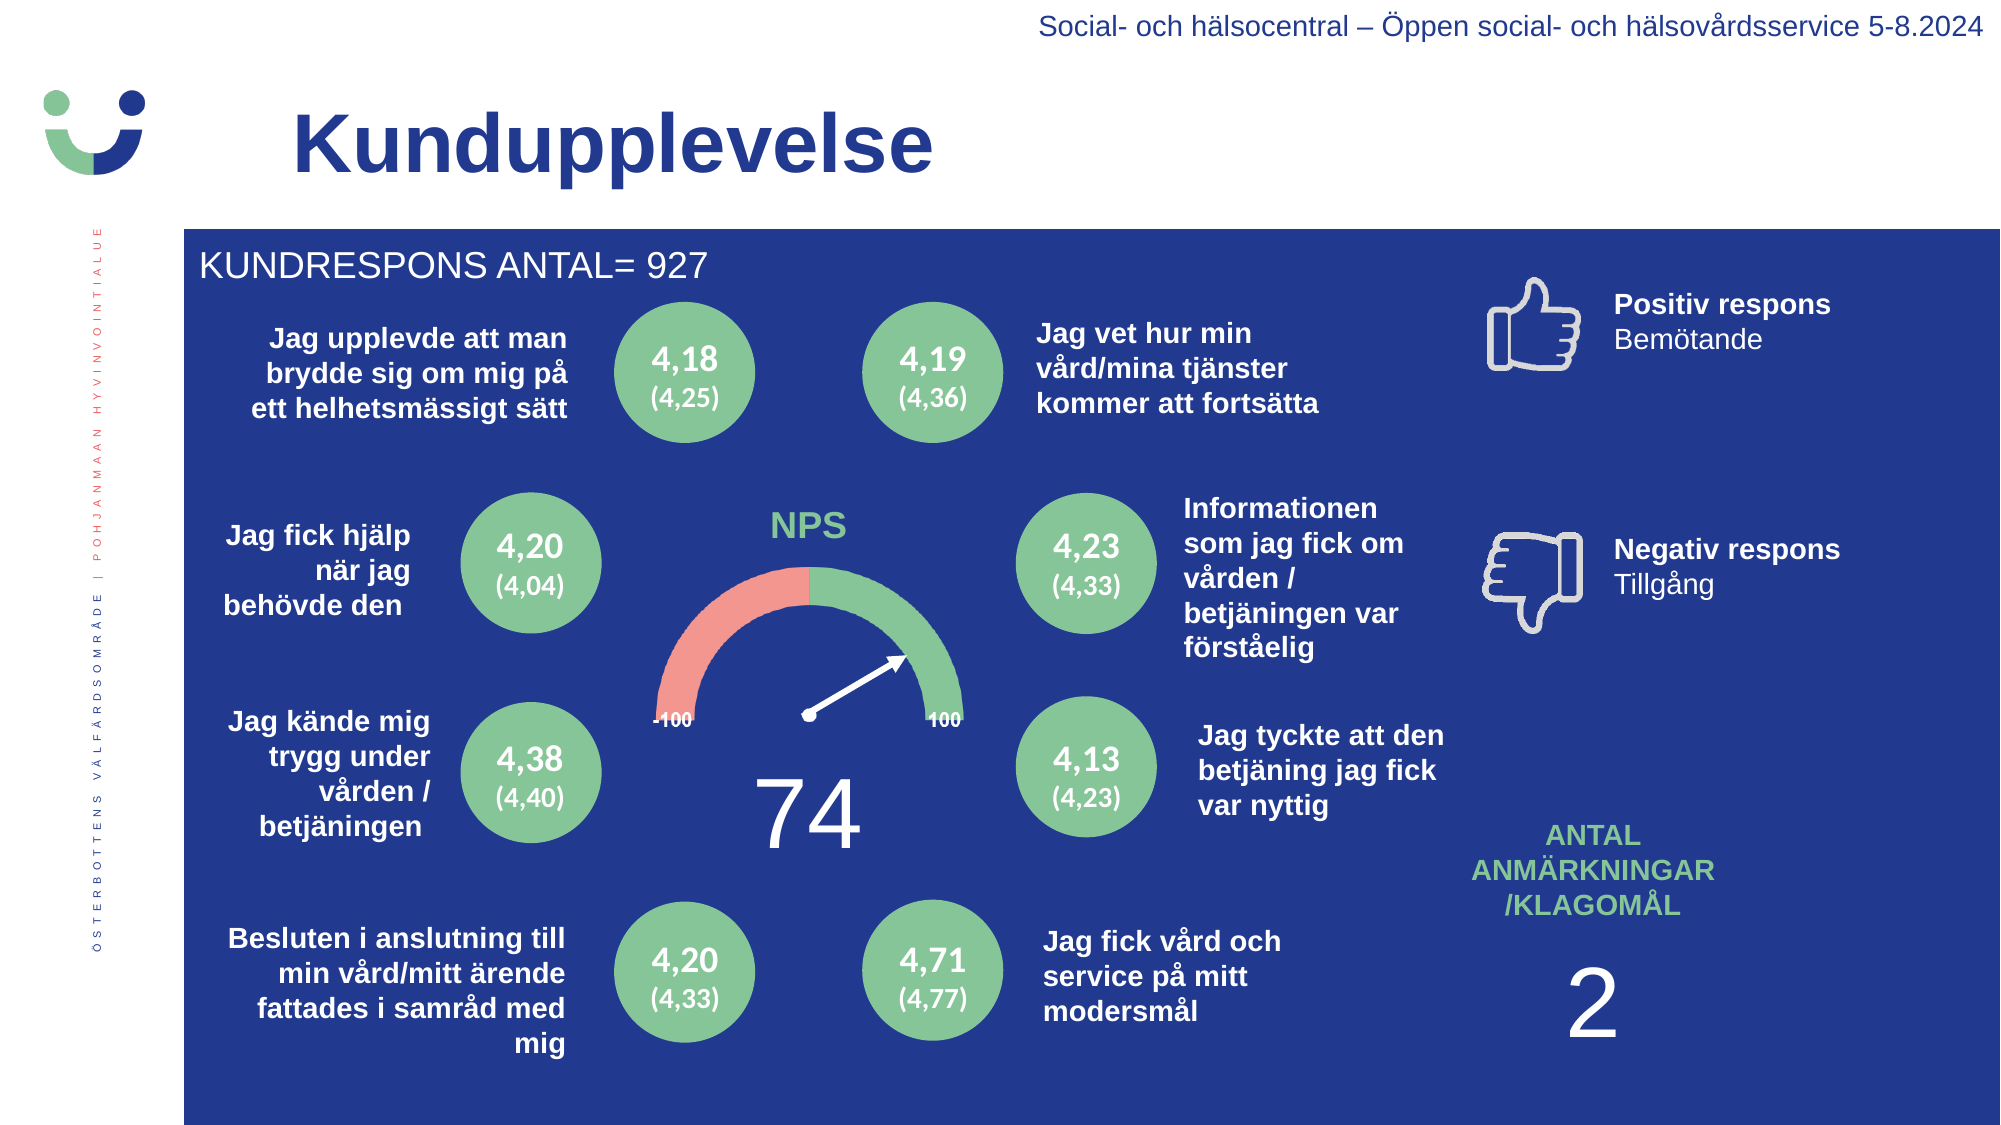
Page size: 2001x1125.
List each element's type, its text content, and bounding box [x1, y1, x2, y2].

text_box 4,23 (4,33) [1012, 513, 1161, 609]
text_box 4,19 (4,36) [859, 326, 1007, 422]
text_box Informationen som jag fick om vården / betjäningen var förståelig [1168, 481, 1436, 672]
text_box KUNDRESPONS ANTAL= 927 [183, 233, 774, 294]
text_box Social- och hälsocentral – Öppen social- och hälsovårdsservice 5-8.2024 [999, 0, 2000, 50]
text_box 4,38 (4,40) [456, 726, 604, 822]
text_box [802, 655, 908, 717]
text_box 4,20 (4,04) [456, 513, 604, 609]
text_box 2 [1489, 899, 1697, 1065]
text_box Jag kände mig trygg under vården / betjäningen [163, 695, 446, 850]
picture [648, 561, 965, 728]
text_box Besluten i anslutning till min vård/mitt ärende fattades i samråd med mig [183, 912, 581, 1067]
picture [43, 90, 145, 175]
text_box 4,20 (4,33) [611, 927, 759, 1023]
text_box ANTAL ANMÄRKNINGAR/KLAGOMÅL [1455, 808, 1731, 929]
text_box Jag fick vård och service på mitt modersmål [1028, 914, 1307, 1035]
text_box 4,18 (4,25) [611, 326, 759, 422]
text_box 4,71 (4,77) [859, 927, 1007, 1023]
text_box Jag upplevde att man brydde sig om mig på ett helhetsmässigt sätt [209, 311, 583, 432]
text_box Jag tyckte att den betjäning jag fick var nyttig [1183, 708, 1481, 829]
text_box 4,13 (4,23) [1012, 726, 1161, 822]
text_box Jag fick hjälp när jag behövde den [183, 509, 426, 629]
title Kundupplevelse [277, 70, 1775, 221]
text_box 74 [669, 740, 946, 876]
text_box Positiv respons Bemötande Negativ respons Tillgång [1599, 278, 1994, 608]
text_box Jag vet hur min vård/mina tjänster kommer att fortsätta [1021, 307, 1385, 427]
